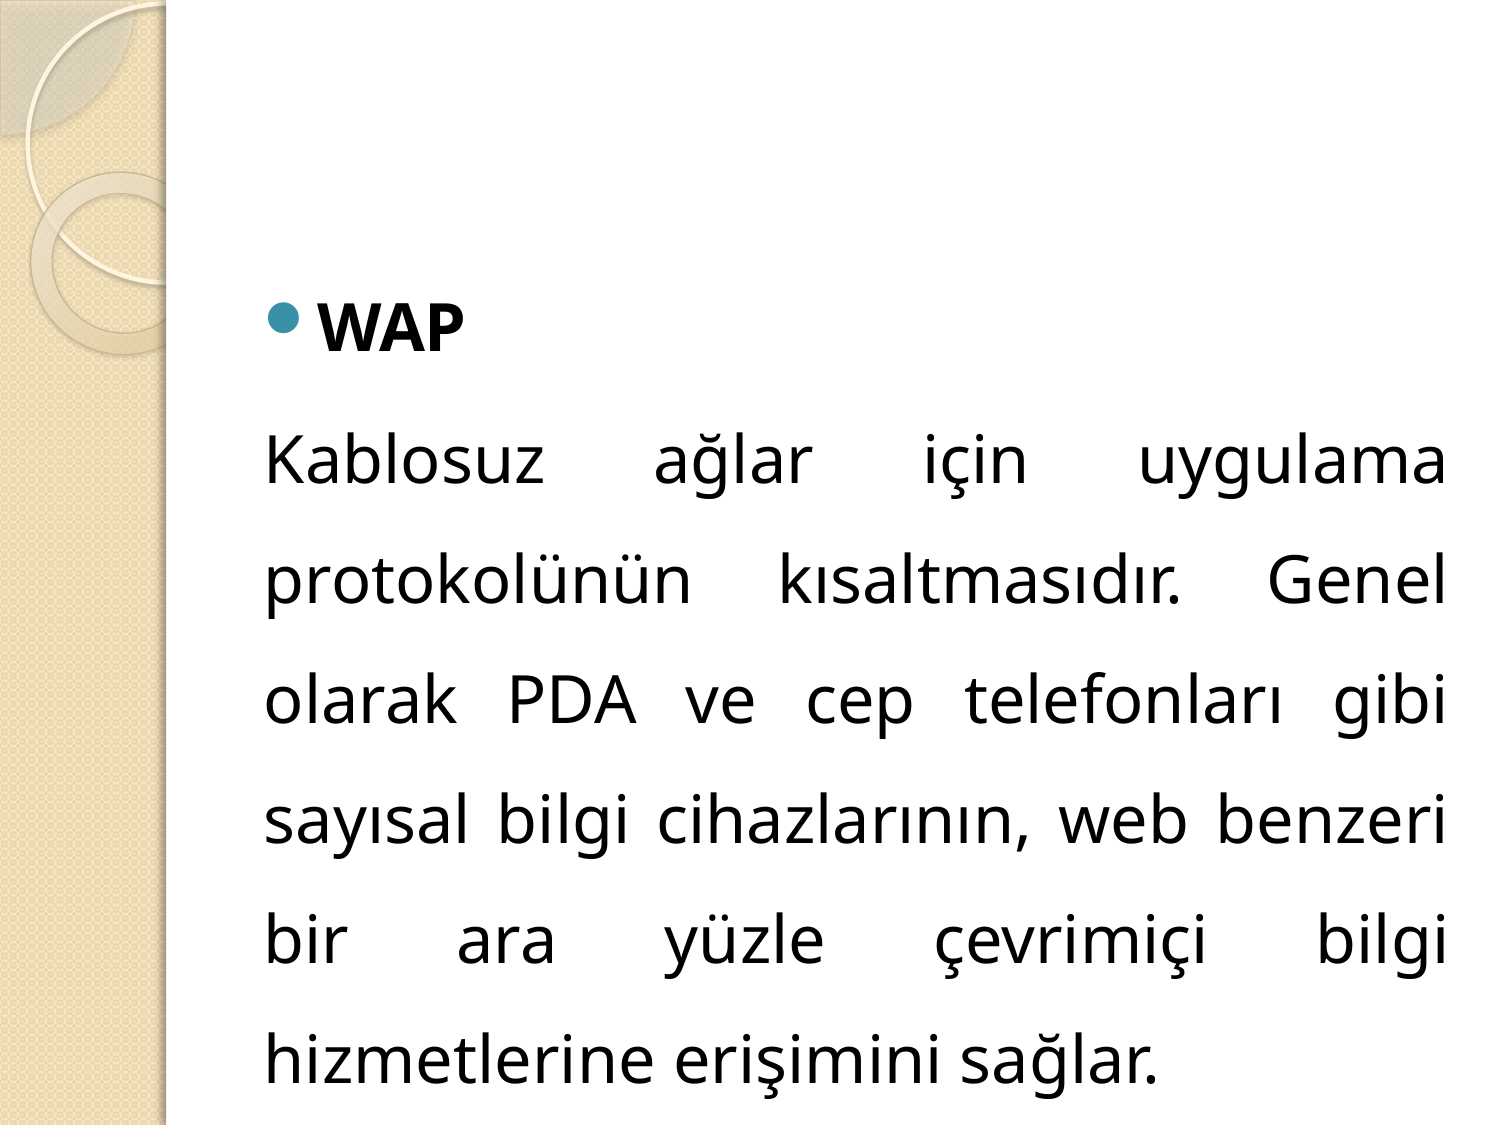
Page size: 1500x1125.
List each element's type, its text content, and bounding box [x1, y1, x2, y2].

list WAP Kablosuz ağlar için uygulama protokolünün kısaltmasıdır. Genel olarak PDA ve cep telefonları gibi sayısal bilgi cihazlarının, web benzeri bir ara yüzle çevrimiçi bilgi hizmetlerine erişimini sağlar. [235, 237, 1466, 1025]
